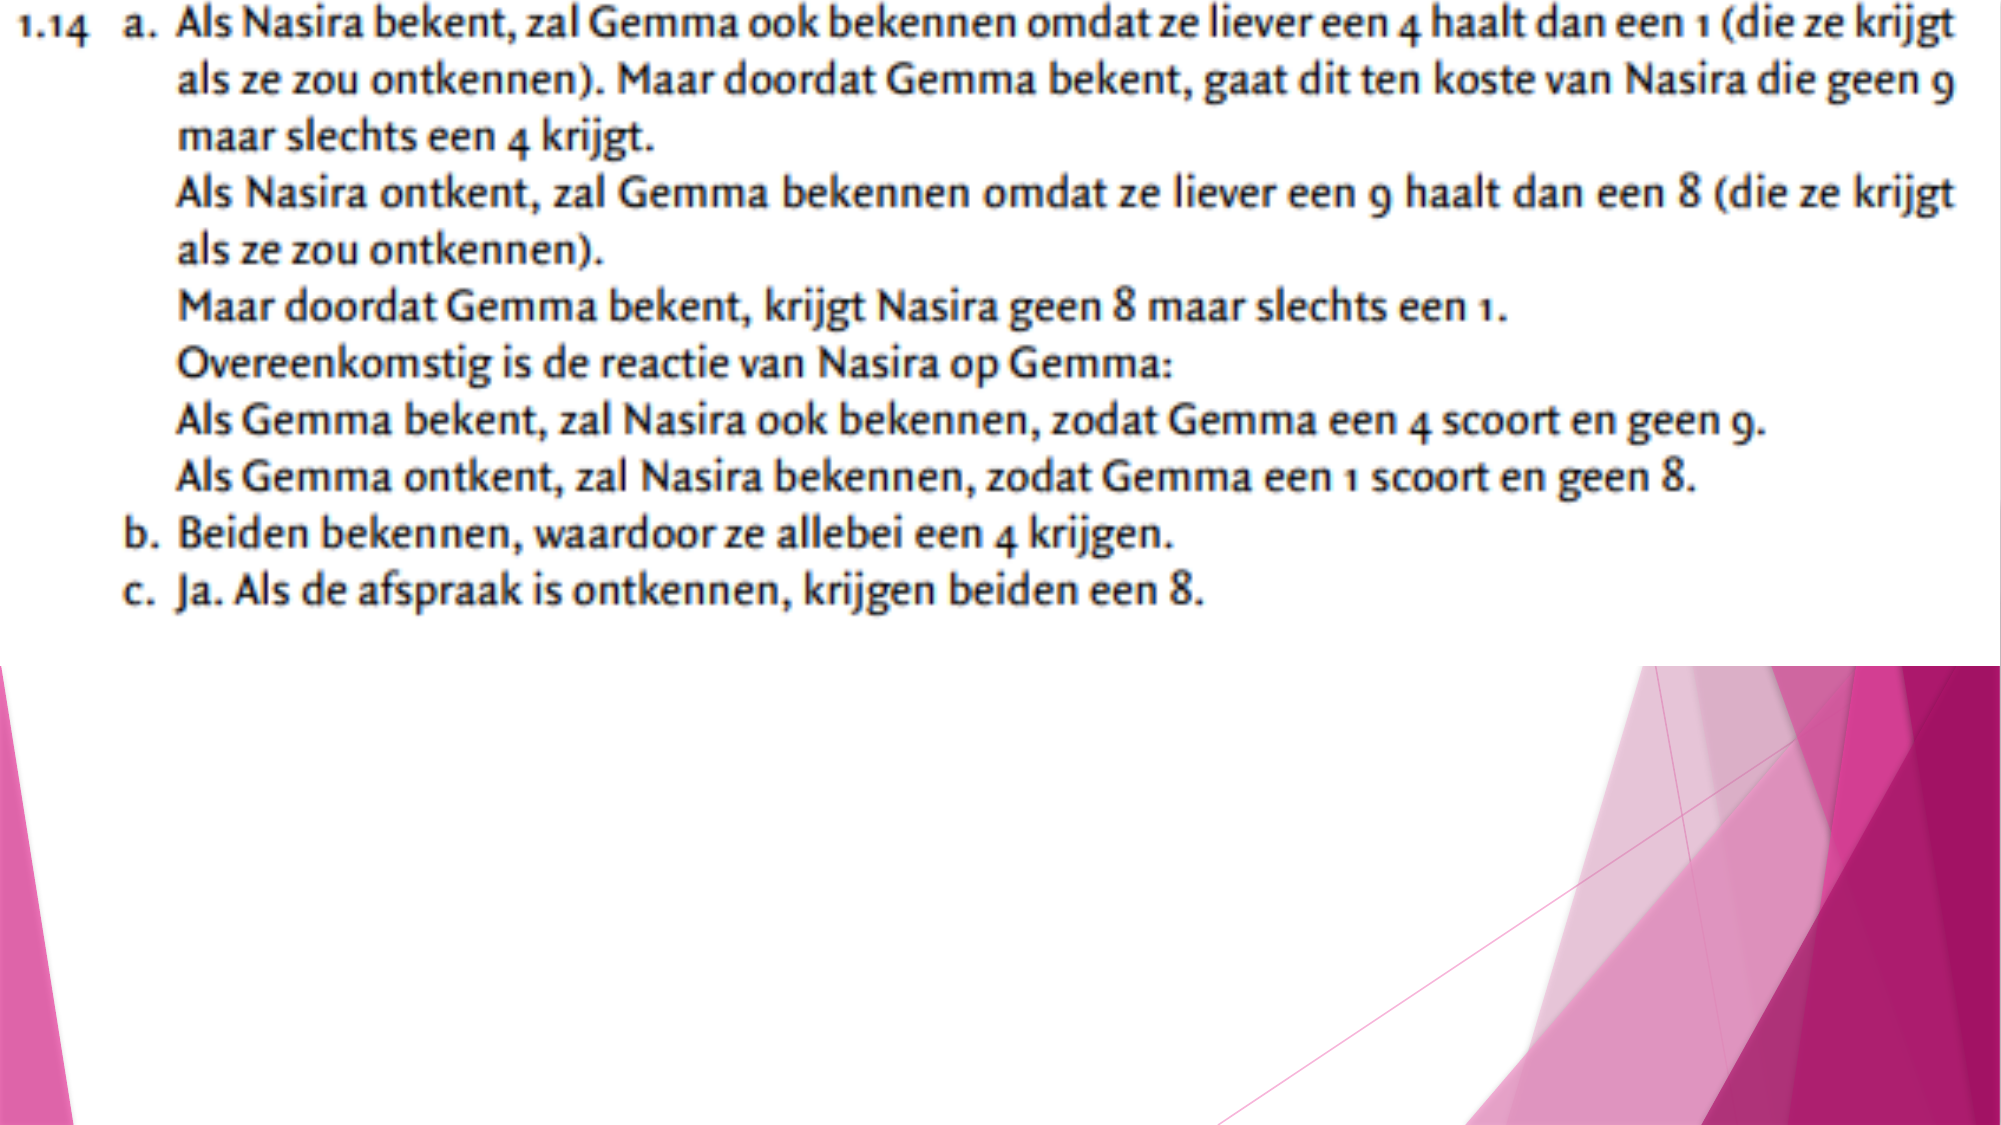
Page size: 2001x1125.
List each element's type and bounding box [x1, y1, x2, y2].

picture [0, 0, 2000, 666]
